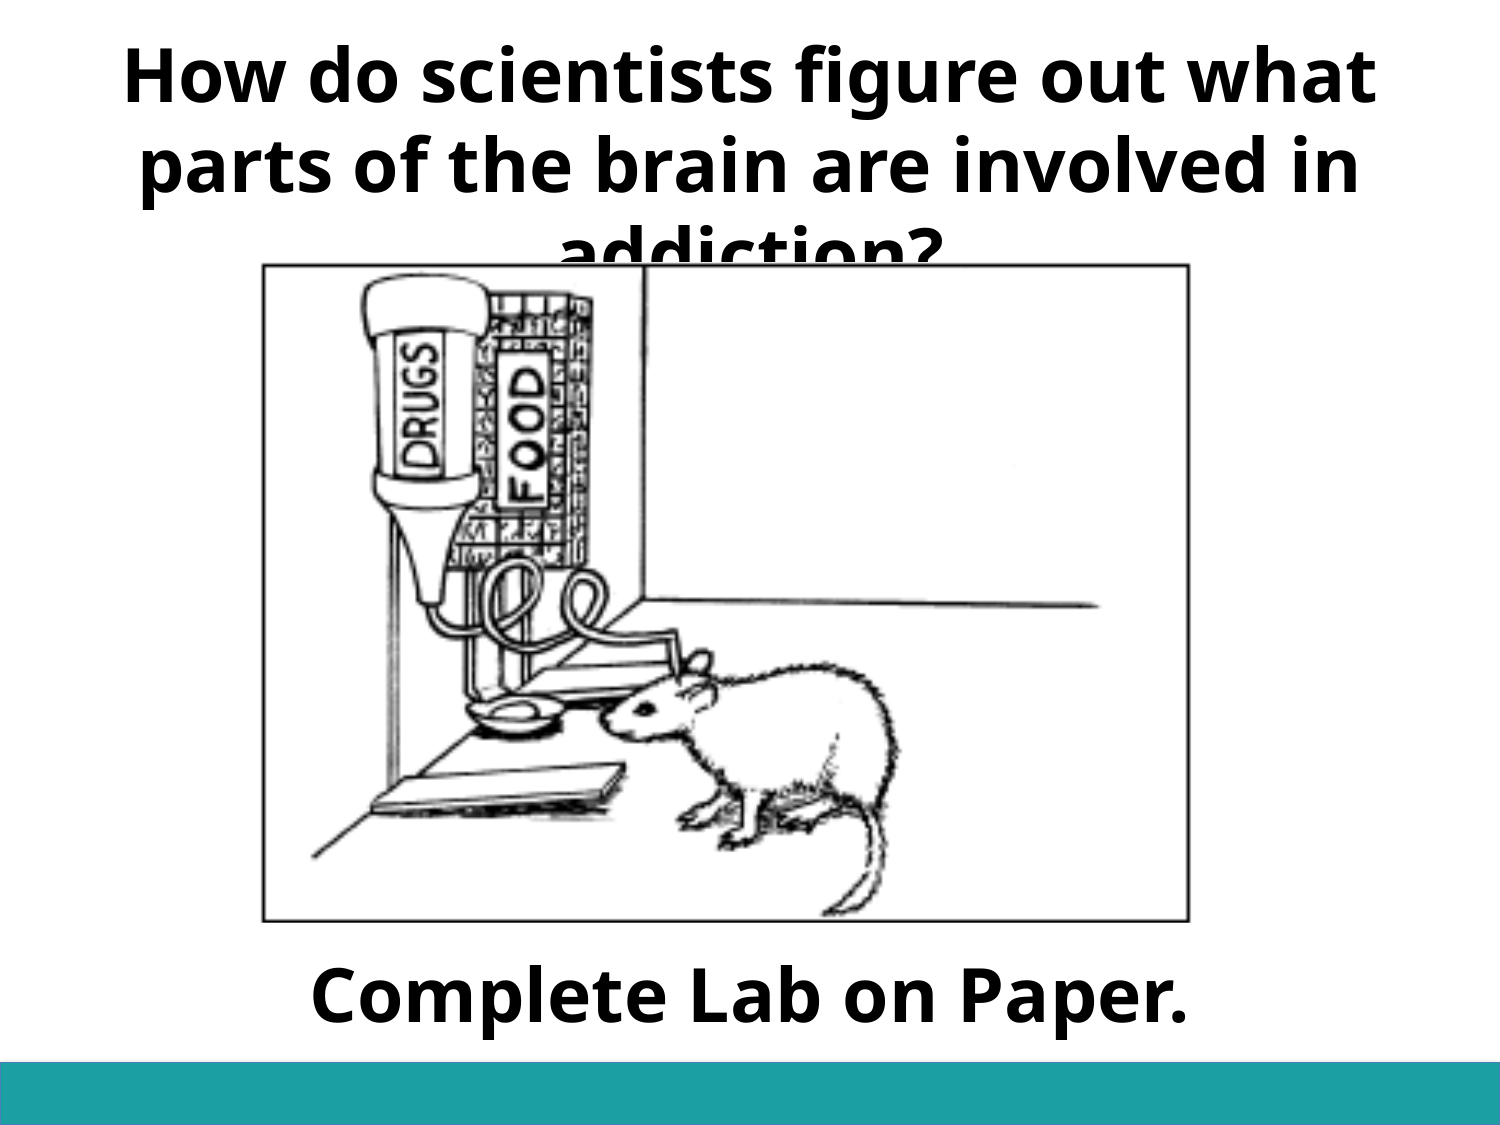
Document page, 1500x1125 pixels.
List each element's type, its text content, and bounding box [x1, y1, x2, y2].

title How do scientists figure out what parts of the brain are involved in addiction? [0, 24, 1500, 300]
picture [252, 262, 1209, 924]
text_box Complete Lab on Paper. [0, 922, 1500, 1063]
